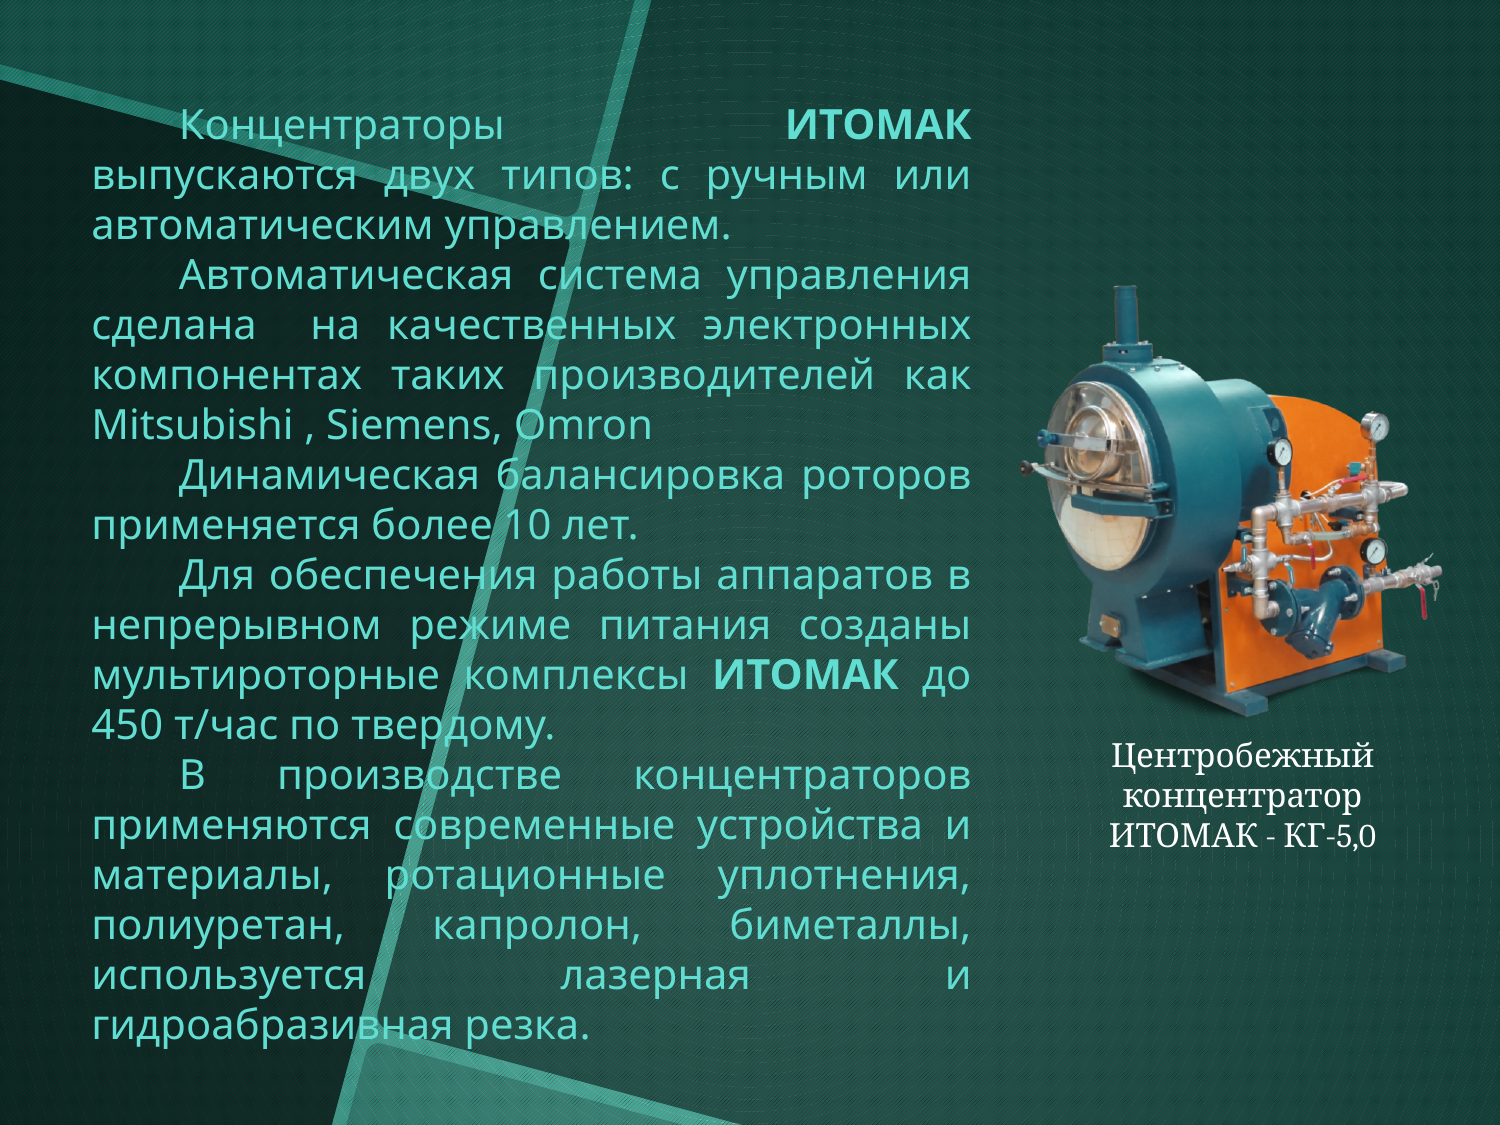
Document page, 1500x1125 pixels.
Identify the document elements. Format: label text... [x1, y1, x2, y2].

text_box Концентраторы ИТОМАК выпускаются двух типов: с ручным или автоматическим управлением. Автоматическая система управления сделана на качественных электронных компонентах таких производителей как Mitsubishi , Siemens, Omron Динамическая балансировка роторов применяется более 10 лет. Для обеспечения работы аппаратов в непрерывном режиме питания созданы мультироторные комплексы ИТОМАК до 450 т/час по твердому. В производстве концентраторов применяются современные устройства и материалы, ротационные уплотнения, полиуретан, капролон, биметаллы, используется лазерная и гидроабразивная резка. [76, 90, 987, 1056]
text_box Центробежный концентратор ИТОМАК - КГ-5,0 [1053, 739, 1432, 862]
picture [989, 278, 1454, 728]
